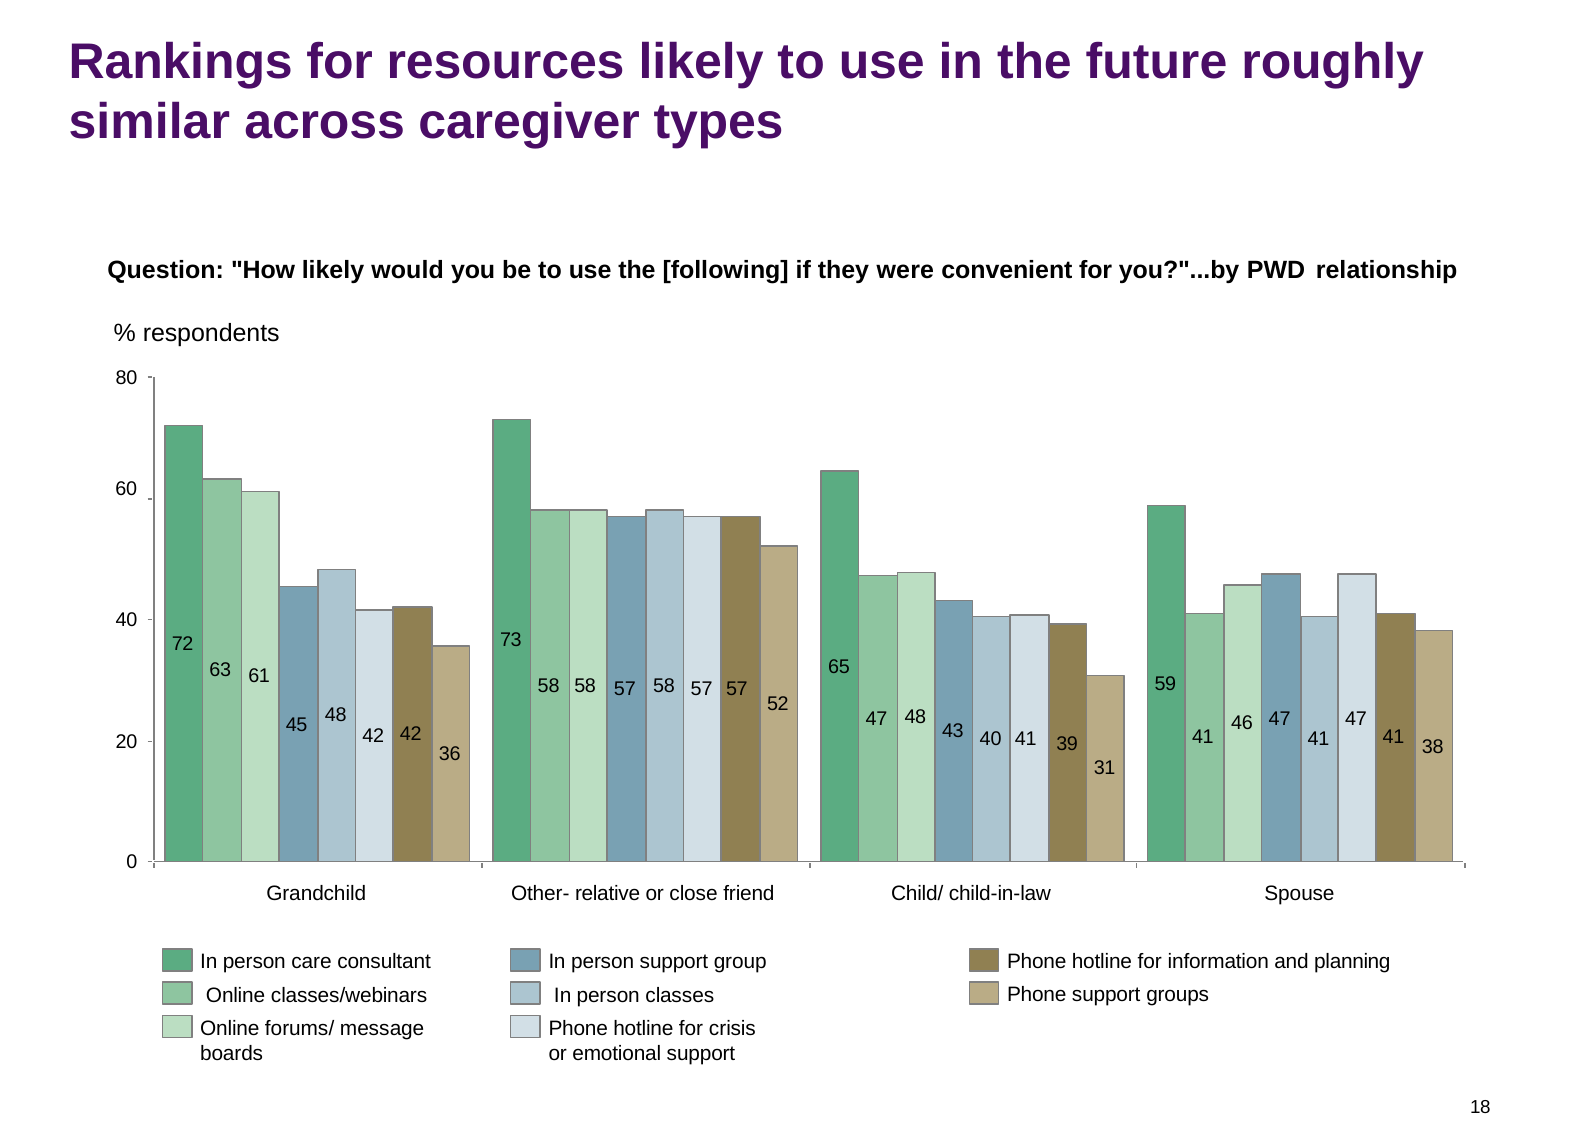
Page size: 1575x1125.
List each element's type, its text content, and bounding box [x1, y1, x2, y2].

text_box [607, 516, 646, 861]
text_box 46 [1229, 709, 1256, 734]
text_box [683, 516, 721, 861]
text_box [1086, 675, 1125, 861]
text_box 63 [207, 656, 234, 681]
text_box 61 [246, 662, 273, 687]
text_box Grandchild [264, 879, 369, 905]
text_box 52 [765, 691, 792, 715]
text_box [1300, 616, 1338, 861]
text_box [1375, 613, 1415, 861]
text_box 40 41 [977, 725, 1042, 750]
text_box [1049, 624, 1087, 861]
text_box [721, 516, 761, 861]
text_box [492, 500, 531, 861]
text_box 36 [436, 741, 463, 765]
text_box [646, 510, 684, 861]
text_box 0 [124, 848, 140, 873]
text_box [278, 586, 317, 861]
text_box [86, 238, 1481, 300]
text_box 40 [113, 606, 140, 631]
text_box [935, 600, 973, 861]
text_box [1010, 614, 1050, 861]
text_box 47 [863, 705, 890, 729]
text_box 38 [1419, 733, 1446, 758]
text_box [760, 546, 798, 861]
text_box Rankings for resources likely to use in the future roughly similar across caregiver types [53, 28, 1429, 149]
text_box Question: "How likely would you be to use the [following] if they were convenient for you?"...by PWD relationship [105, 253, 1462, 284]
text_box [202, 500, 241, 861]
text_box 31 [1091, 755, 1118, 779]
text_box 57 [611, 675, 638, 700]
text_box 48 [322, 701, 349, 726]
text_box 57 57 [688, 675, 752, 700]
text_box 60 [113, 391, 1343, 500]
text_box [392, 606, 432, 861]
text_box [355, 610, 392, 861]
text_box [1224, 585, 1261, 861]
text_box Other- relative or close friend [508, 879, 781, 905]
text_box [241, 500, 279, 861]
text_box 39 [1054, 730, 1081, 754]
text_box [510, 982, 541, 1005]
text_box 47 [1266, 705, 1293, 729]
text_box 42 [360, 722, 387, 747]
text_box In person support group In person classes Phone hotline for crisis or emotional support [546, 939, 955, 1065]
text_box 72 [169, 630, 196, 654]
text_box 20 [113, 728, 140, 753]
text_box 65 [826, 653, 852, 678]
text_box [972, 616, 1010, 861]
text_box [530, 510, 569, 861]
text_box [1185, 613, 1224, 861]
text_box 58 [651, 672, 678, 697]
text_box 41 [1190, 723, 1217, 748]
text_box 45 [283, 711, 310, 736]
text_box 41 [1380, 723, 1407, 748]
text_box [858, 575, 897, 861]
text_box [1147, 505, 1186, 861]
text_box [969, 982, 999, 1005]
text_box [510, 948, 541, 971]
text_box 73 [497, 627, 524, 651]
text_box [162, 982, 192, 1005]
text_box [821, 500, 859, 861]
text_box [510, 1015, 541, 1038]
text_box [1338, 574, 1376, 861]
text_box 41 [1305, 725, 1332, 750]
text_box [431, 646, 470, 861]
text_box % respondents [111, 316, 283, 347]
text_box Spouse [1262, 879, 1337, 905]
text_box [897, 572, 936, 861]
text_box 43 [940, 717, 967, 742]
slide_number 18 [1465, 1096, 1506, 1125]
text_box Child/ child-in-law [888, 879, 1056, 905]
text_box [164, 500, 202, 861]
text_box 58 58 [535, 672, 601, 697]
text_box Phone hotline for information and planning Phone support groups [1005, 939, 1398, 1007]
text_box 47 [1343, 705, 1370, 729]
text_box 48 [902, 703, 929, 728]
text_box [569, 510, 608, 861]
text_box [162, 1015, 192, 1038]
text_box [1414, 630, 1453, 861]
text_box [162, 948, 192, 971]
text_box 80 [113, 364, 140, 389]
text_box [1261, 574, 1301, 861]
text_box In person care consultant Online classes/webinars Online forums/ message boards [198, 939, 496, 1065]
text_box 42 [397, 720, 424, 745]
text_box [317, 569, 356, 861]
text_box 59 [1152, 670, 1179, 695]
text_box [969, 948, 999, 971]
